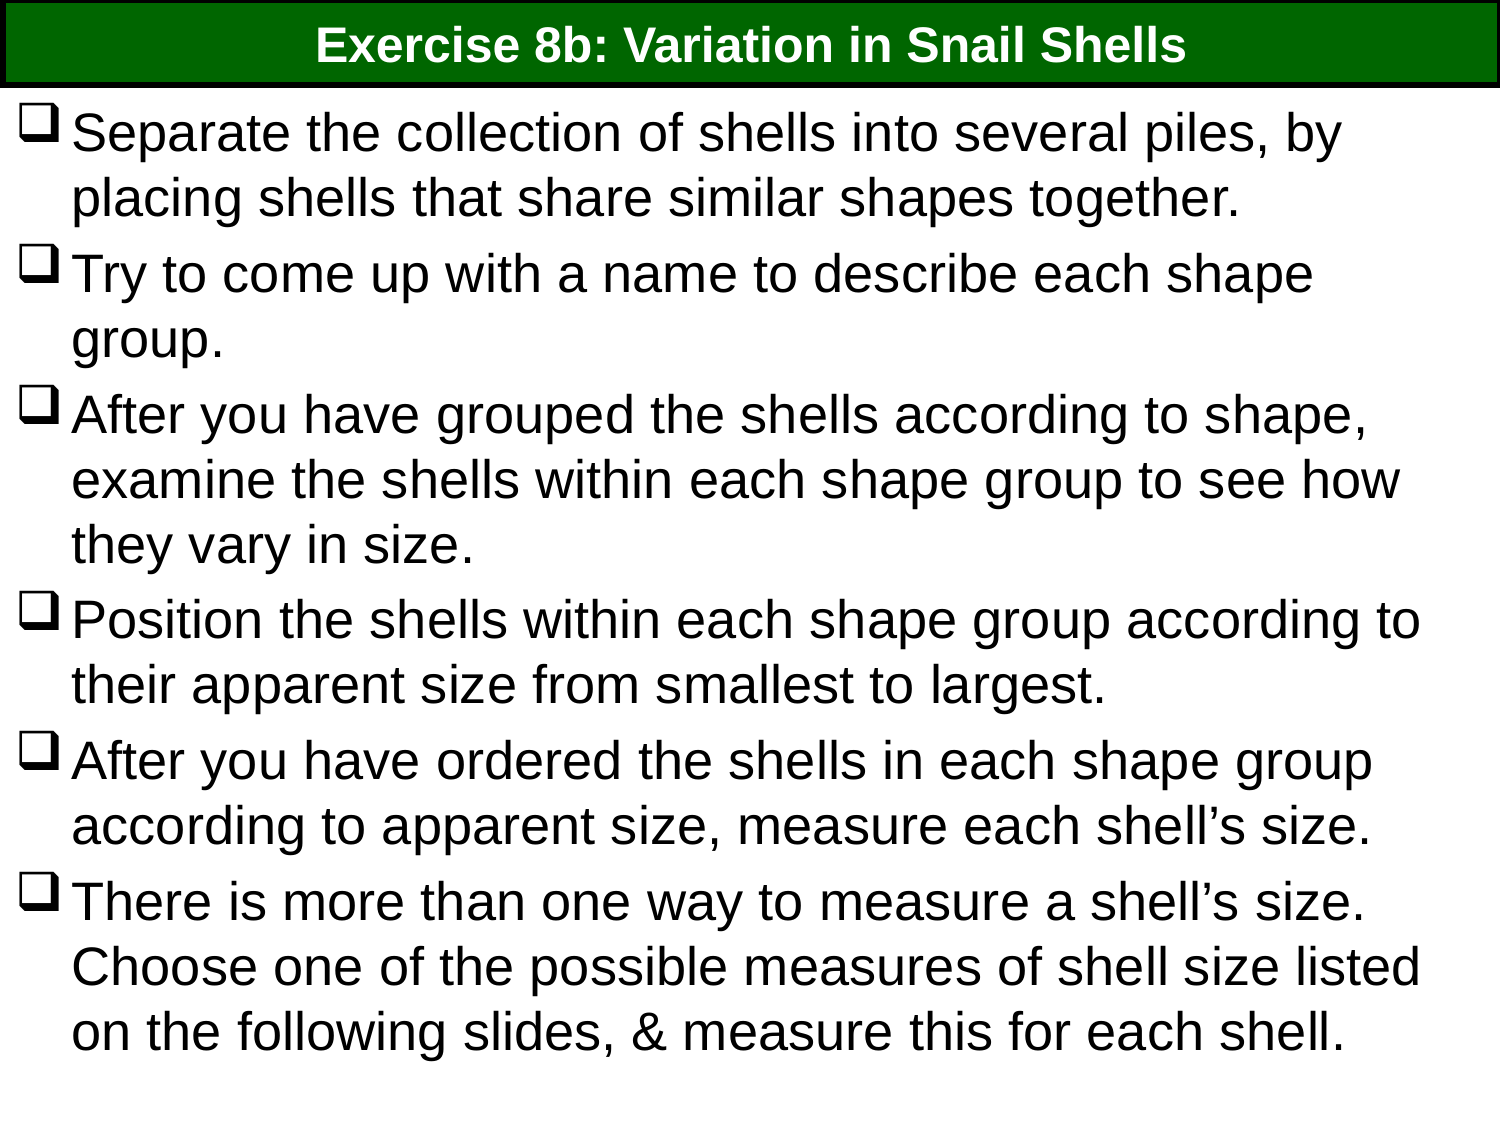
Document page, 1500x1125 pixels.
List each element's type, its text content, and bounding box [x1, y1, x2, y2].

list Separate the collection of shells into several piles, by placing shells that share similar shapes together. Try to come up with a name to describe each shape group. After you have grouped the shells according to shape, examine the shells within each shape group to see how they vary in size. Position the shells within each shape group according to their apparent size from smallest to largest. After you have ordered the shells in each shape group according to apparent size, measure each shell’s size. There is more than one way to measure a shell’s size. Choose one of the possible measures of shell size listed on the following slides, & measure this for each shell. [0, 90, 1500, 1125]
title Exercise 8b: Variation in Snail Shells [3, 0, 1500, 86]
